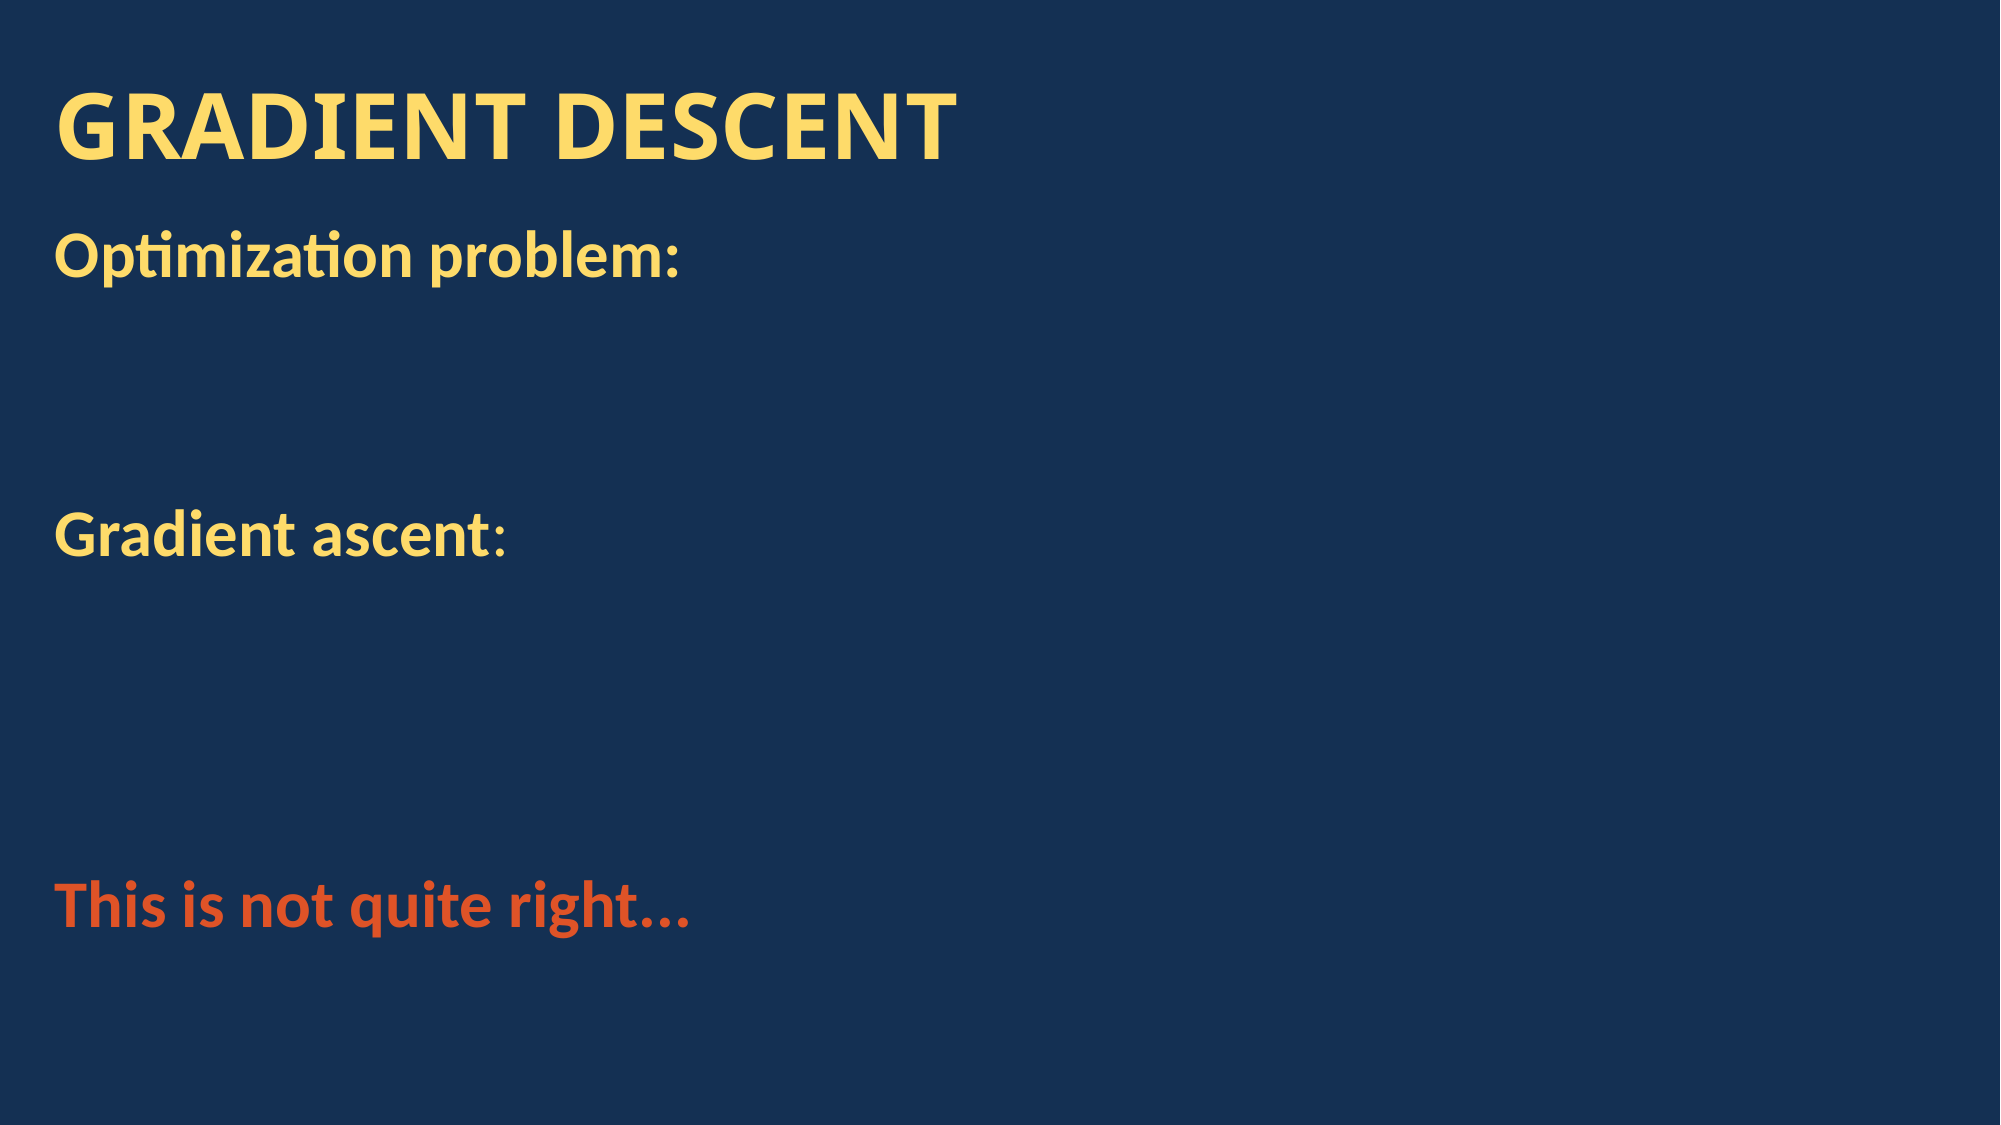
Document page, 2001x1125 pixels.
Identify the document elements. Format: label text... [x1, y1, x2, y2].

title GRADIENT DESCENT [39, 46, 1960, 213]
